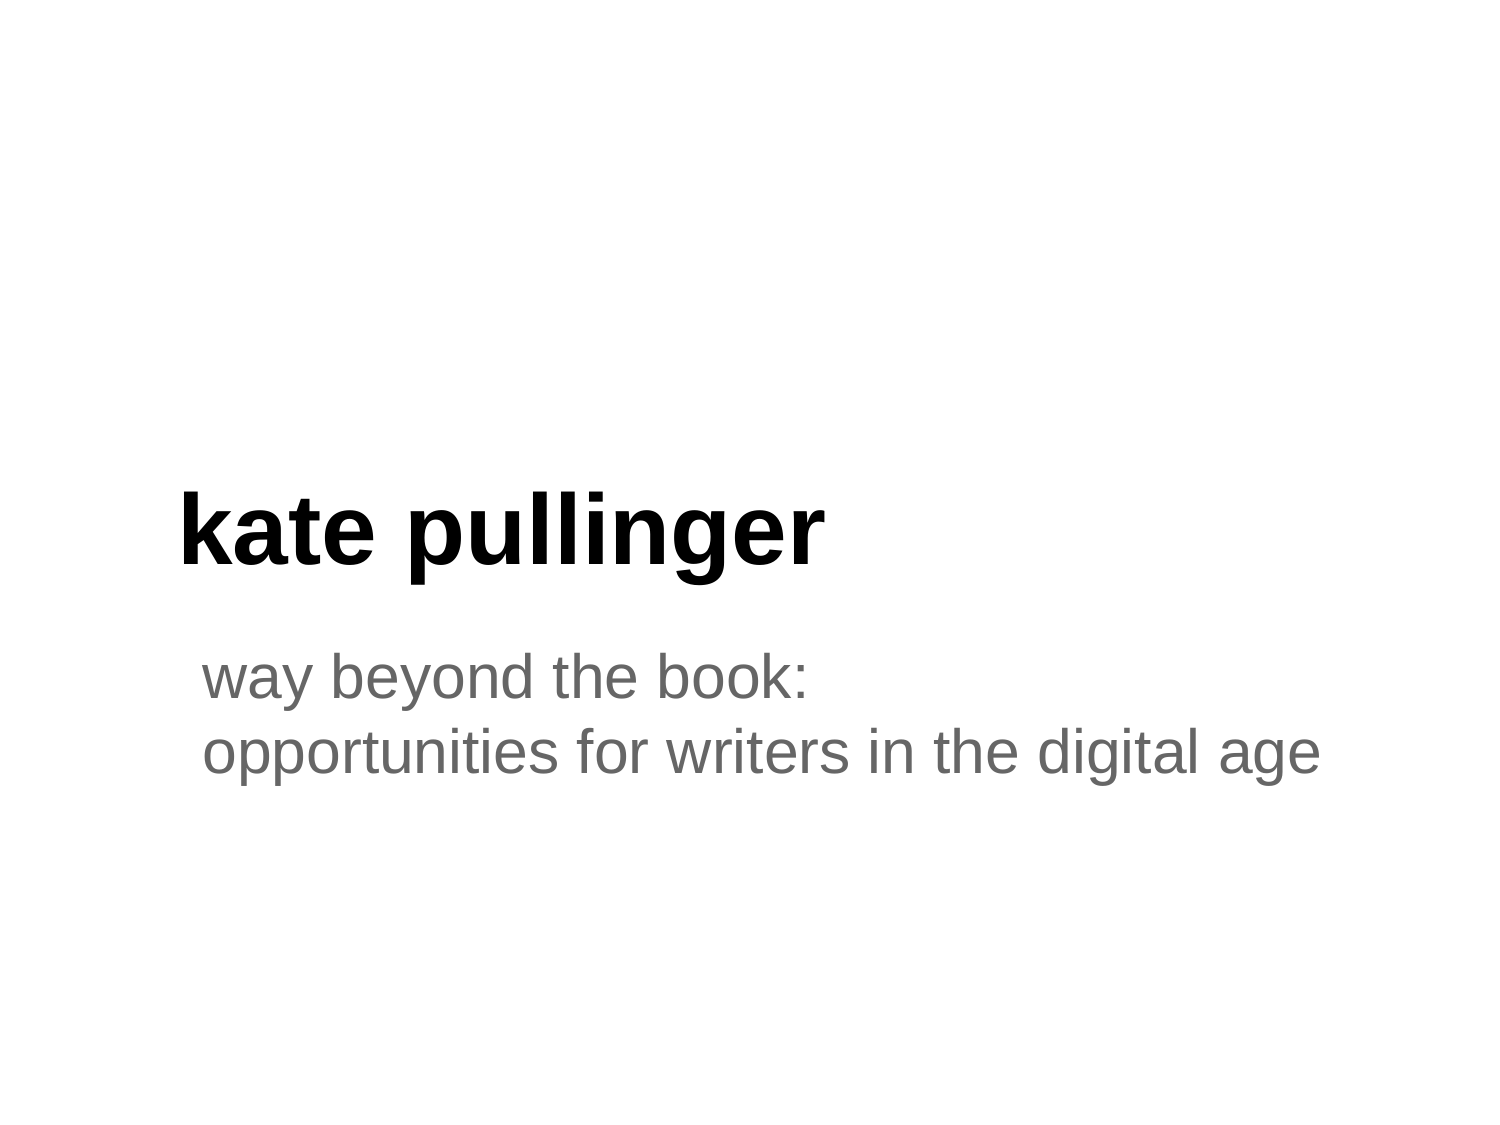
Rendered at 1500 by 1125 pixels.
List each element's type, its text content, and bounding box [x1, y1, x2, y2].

subtitle way beyond the book: opportunities for writers in the digital age [112, 621, 1388, 793]
title kate pullinger [112, 346, 1388, 600]
